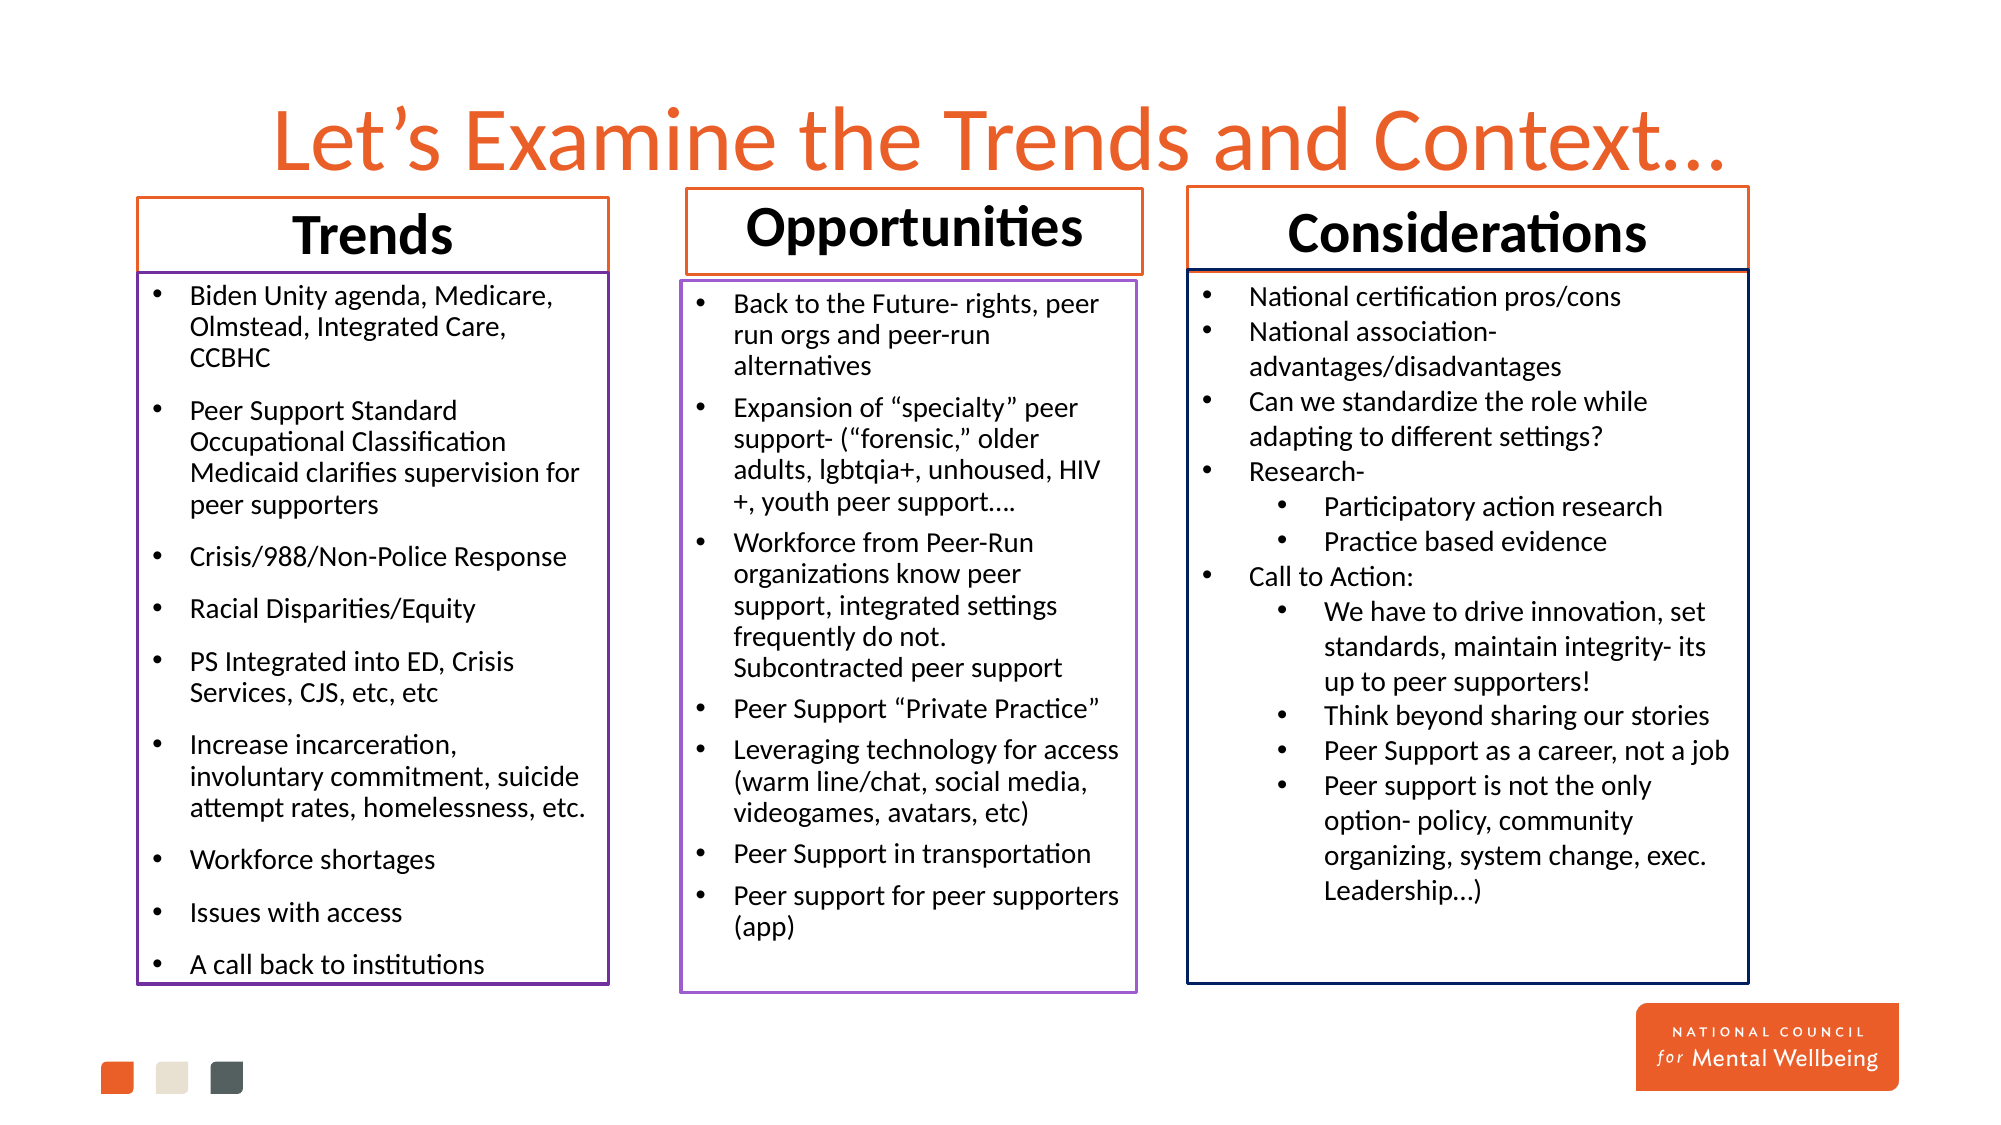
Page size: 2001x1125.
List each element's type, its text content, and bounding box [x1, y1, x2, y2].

text_box Trends [137, 197, 609, 272]
text_box Considerations [1187, 186, 1749, 269]
text_box National certification pros/cons National association- advantages/disadvantages Can we standardize the role while adapting to different settings? Research- Participatory action research Practice based evidence Call to Action: We have to drive innovation, set standards, maintain integrity- its up to peer supporters! Think beyond sharing our stories Peer Support as a career, not a job Peer support is not the only option- policy, community organizing, system change, exec. Leadership…) [1187, 269, 1749, 984]
text_box Back to the Future- rights, peer run orgs and peer-run alternatives Expansion of “specialty” peer support- (“forensic,” older adults, lgbtqia+, unhoused, HIV +, youth peer support…. Workforce from Peer-Run organizations know peer support, integrated settings frequently do not. Subcontracted peer support Peer Support “Private Practice” Leveraging technology for access (warm line/chat, social media, videogames, avatars, etc) Peer Support in transportation Peer support for peer supporters (app) [680, 280, 1137, 993]
title Let’s Examine the Trends and Context… [100, 32, 1900, 250]
text_box Biden Unity agenda, Medicare, Olmstead, Integrated Care, CCBHC Peer Support Standard Occupational Classification Medicaid clarifies supervision for peer supporters Crisis/988/Non-Police Response Racial Disparities/Equity PS Integrated into ED, Crisis Services, CJS, etc, etc Increase incarceration, involuntary commitment, suicide attempt rates, homelessness, etc. Workforce shortages Issues with access A call back to institutions [137, 272, 609, 985]
text_box Opportunities [686, 188, 1143, 275]
picture [1636, 1003, 1899, 1091]
